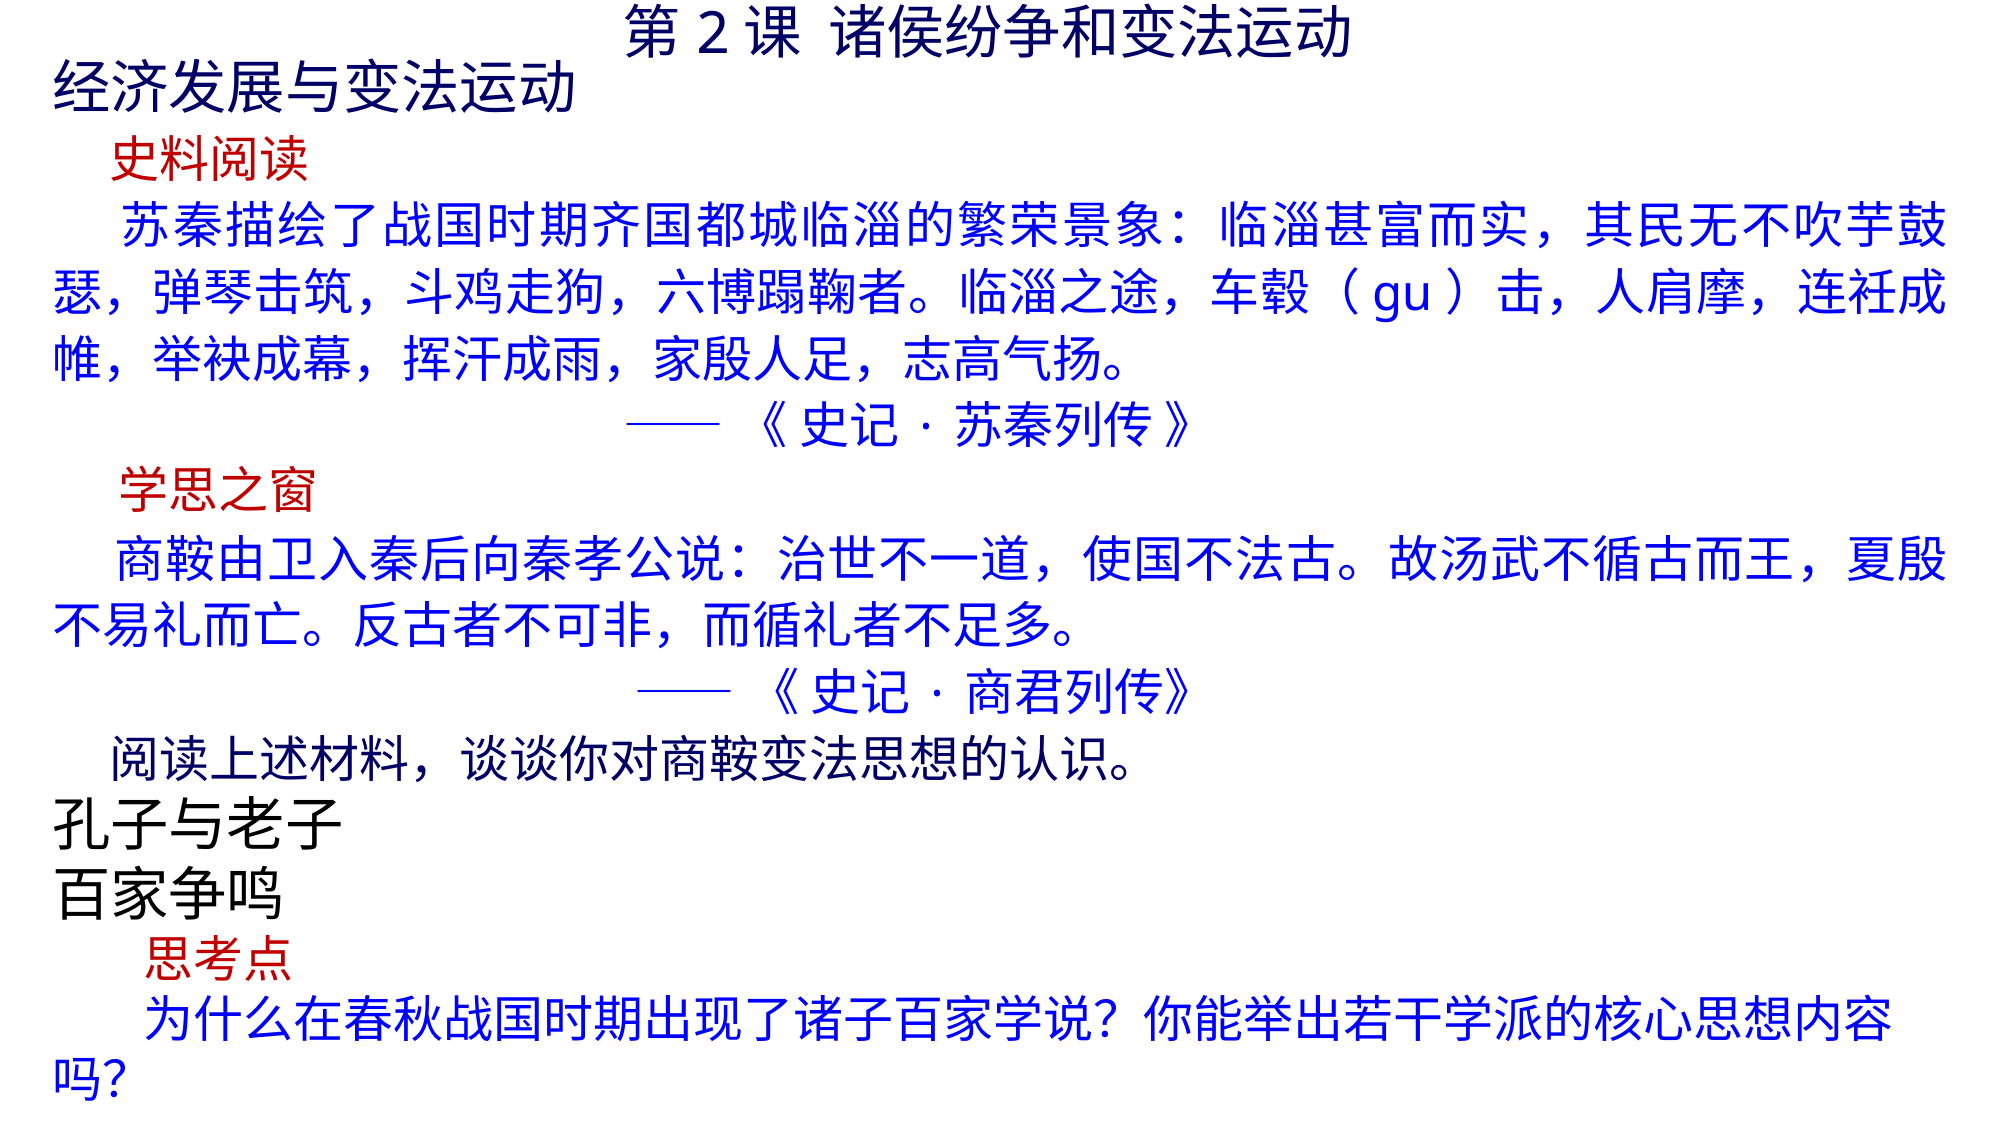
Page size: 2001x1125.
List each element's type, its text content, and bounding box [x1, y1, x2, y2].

text_box 第2课 诸侯纷争和变法运动 [487, 5, 1488, 73]
text_box 经济发展与变法运动 史料阅读 苏秦描绘了战国时期齐国都城临淄的繁荣景象：临淄甚富而实，其民无不吹芋鼓瑟，弹琴击筑，斗鸡走狗，六博蹋鞠者。临淄之途，车毂（gu）击，人肩摩，连衽成帷，举袂成幕，挥汗成雨，家殷人足，志高气扬。 ——《 史记·苏秦列传 》 学思之窗 商鞍由卫入秦后向秦孝公说：治世不一道，使国不法古。故汤武不循古而王，夏殷不易礼而亡。反古者不可非，而循礼者不足多。 ——《 史记·商君列传》 阅读上述材料，谈谈你对商鞍变法思想的认识。 孔子与老子 百家争鸣 思考点 为什么在春秋战国时期出现了诸子百家学说？你能举出若干学派的核心思想内容吗？ [37, 46, 1963, 1115]
